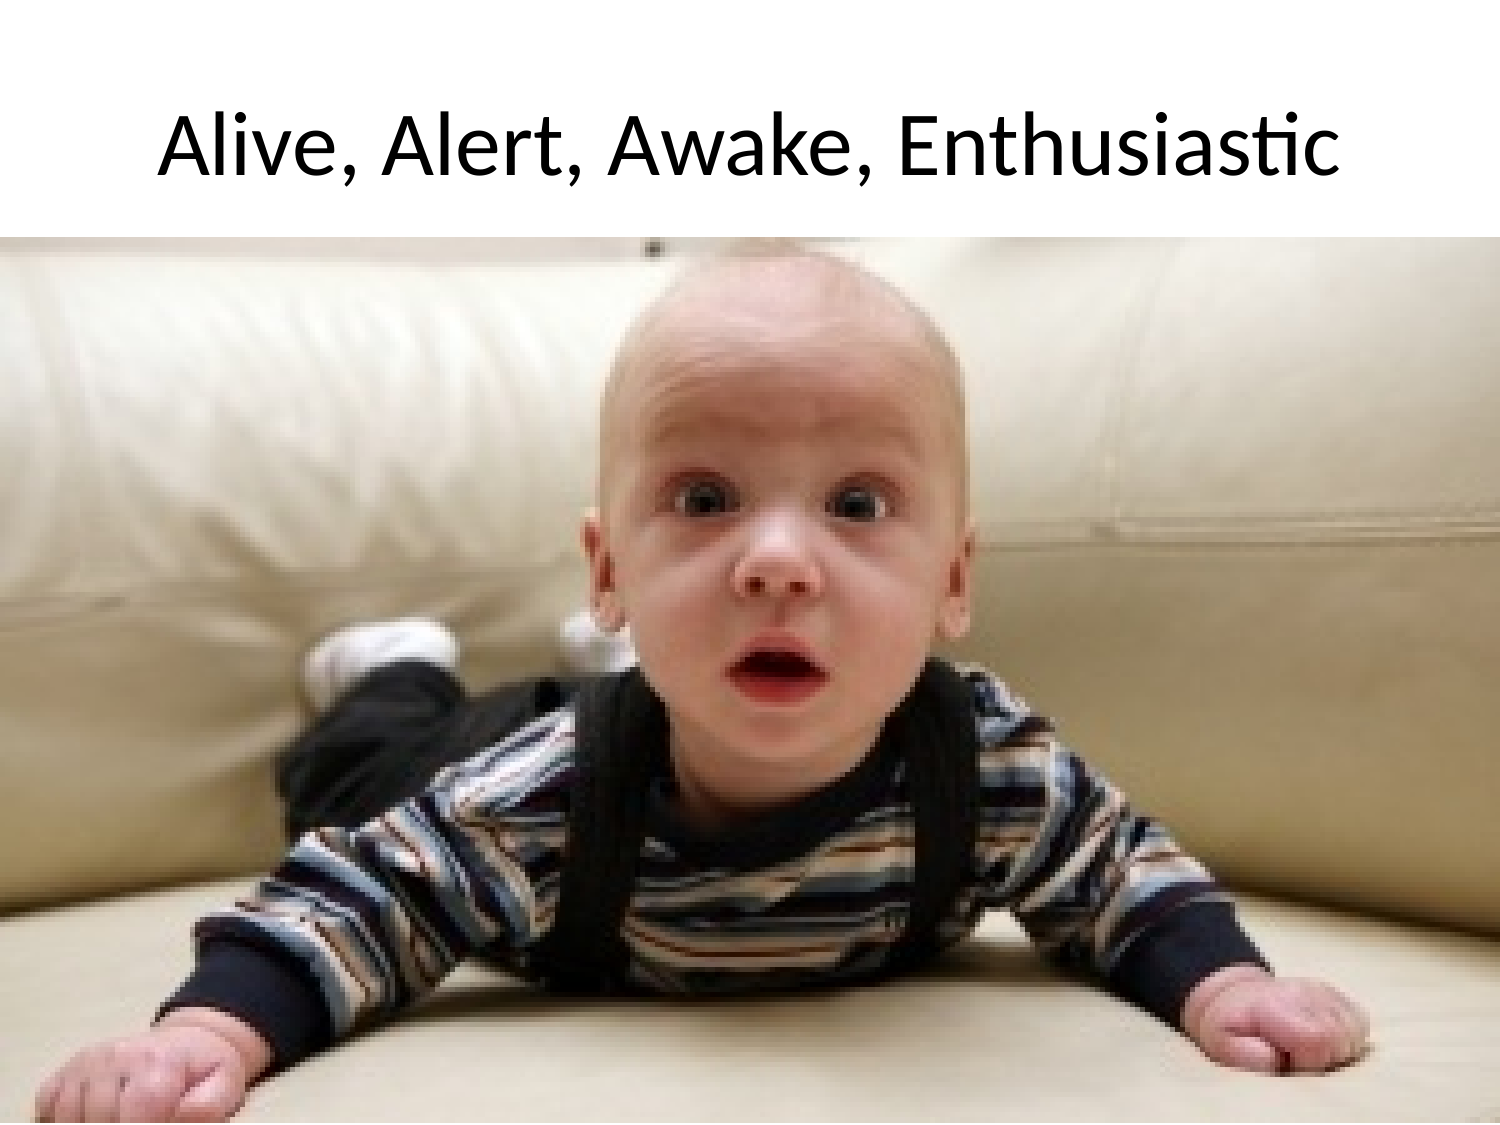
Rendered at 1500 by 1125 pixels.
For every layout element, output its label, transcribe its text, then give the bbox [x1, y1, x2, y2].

title Alive, Alert, Awake, Enthusiastic [75, 45, 1425, 233]
picture [0, 237, 1500, 1123]
